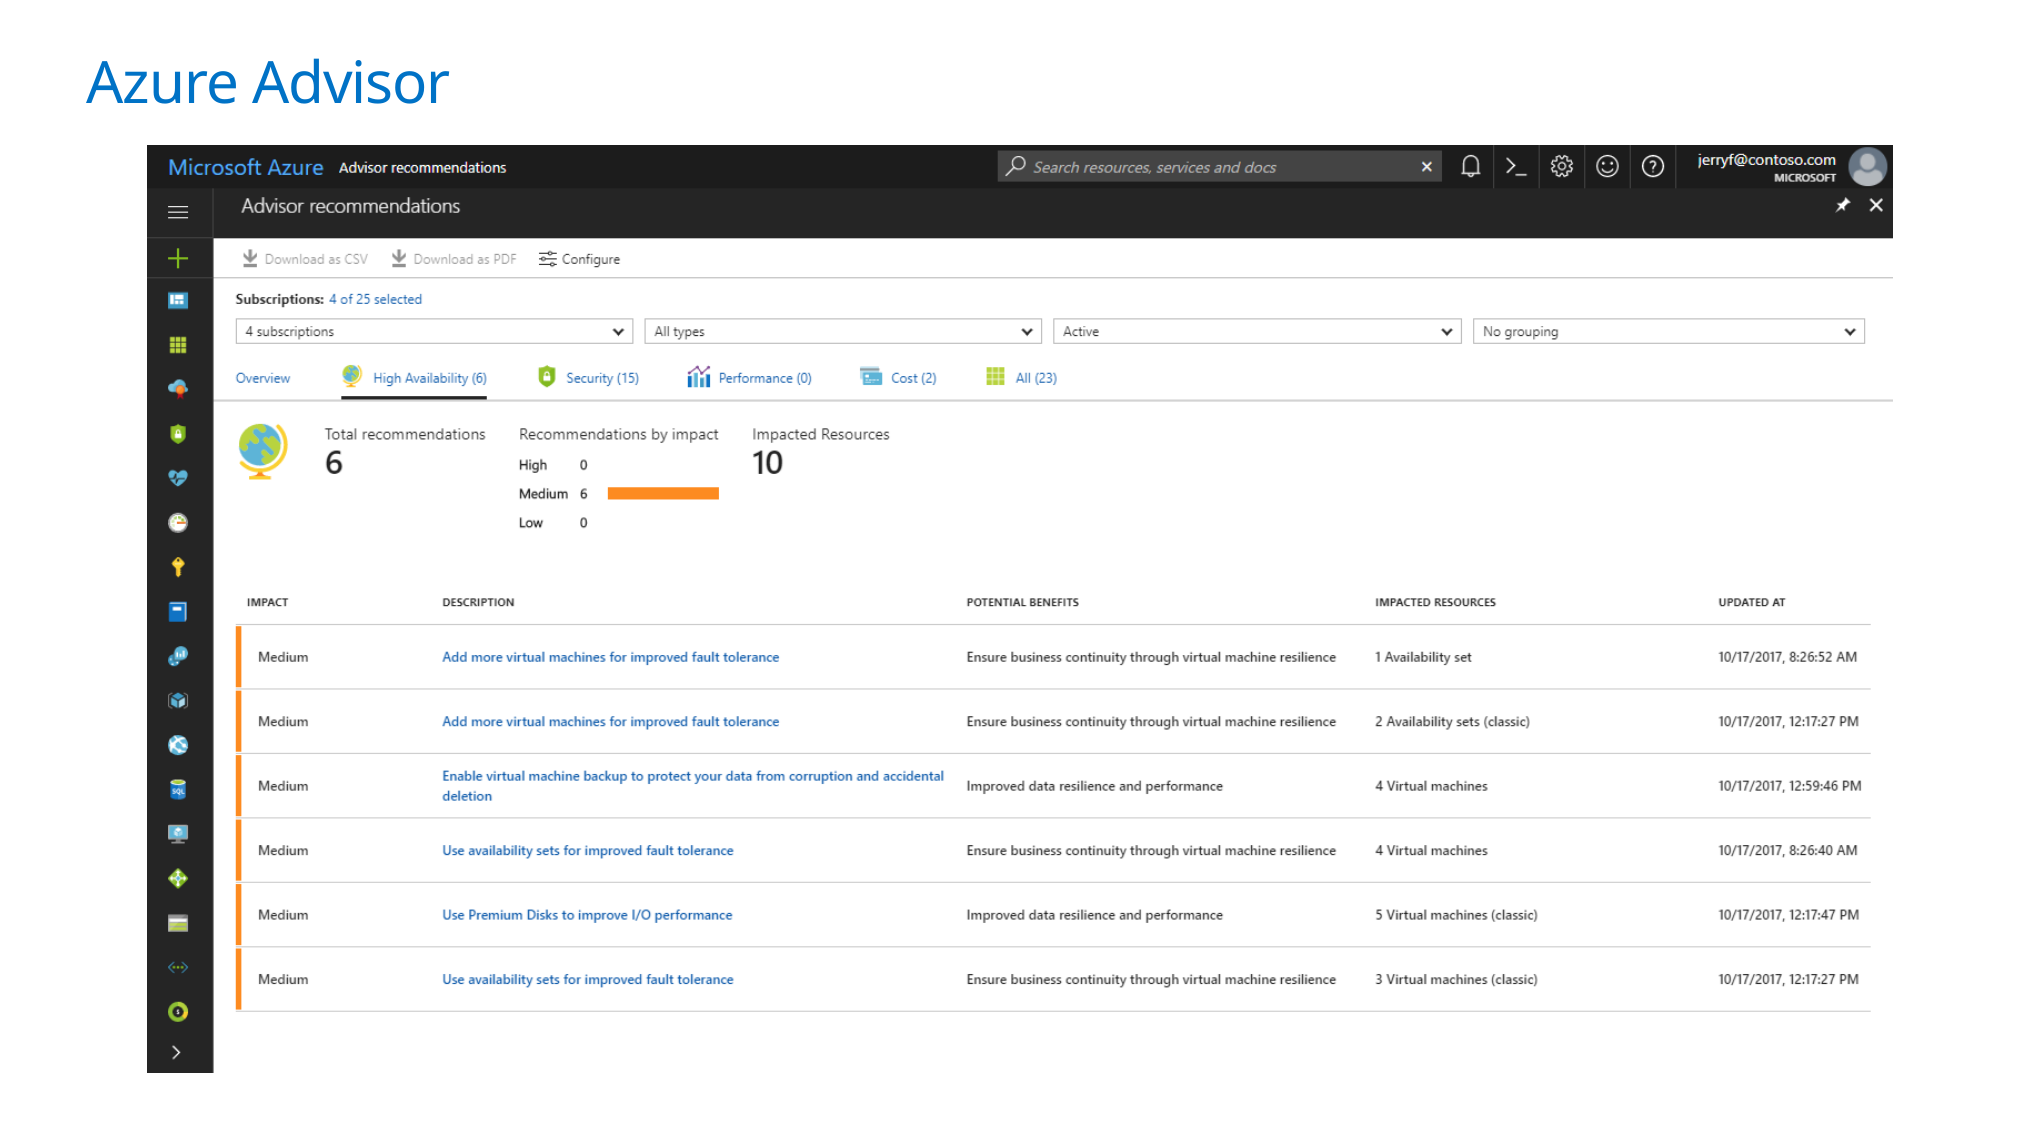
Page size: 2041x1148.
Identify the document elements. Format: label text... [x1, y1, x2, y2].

title Azure Advisor [86, 38, 1953, 164]
picture [147, 145, 1893, 1073]
